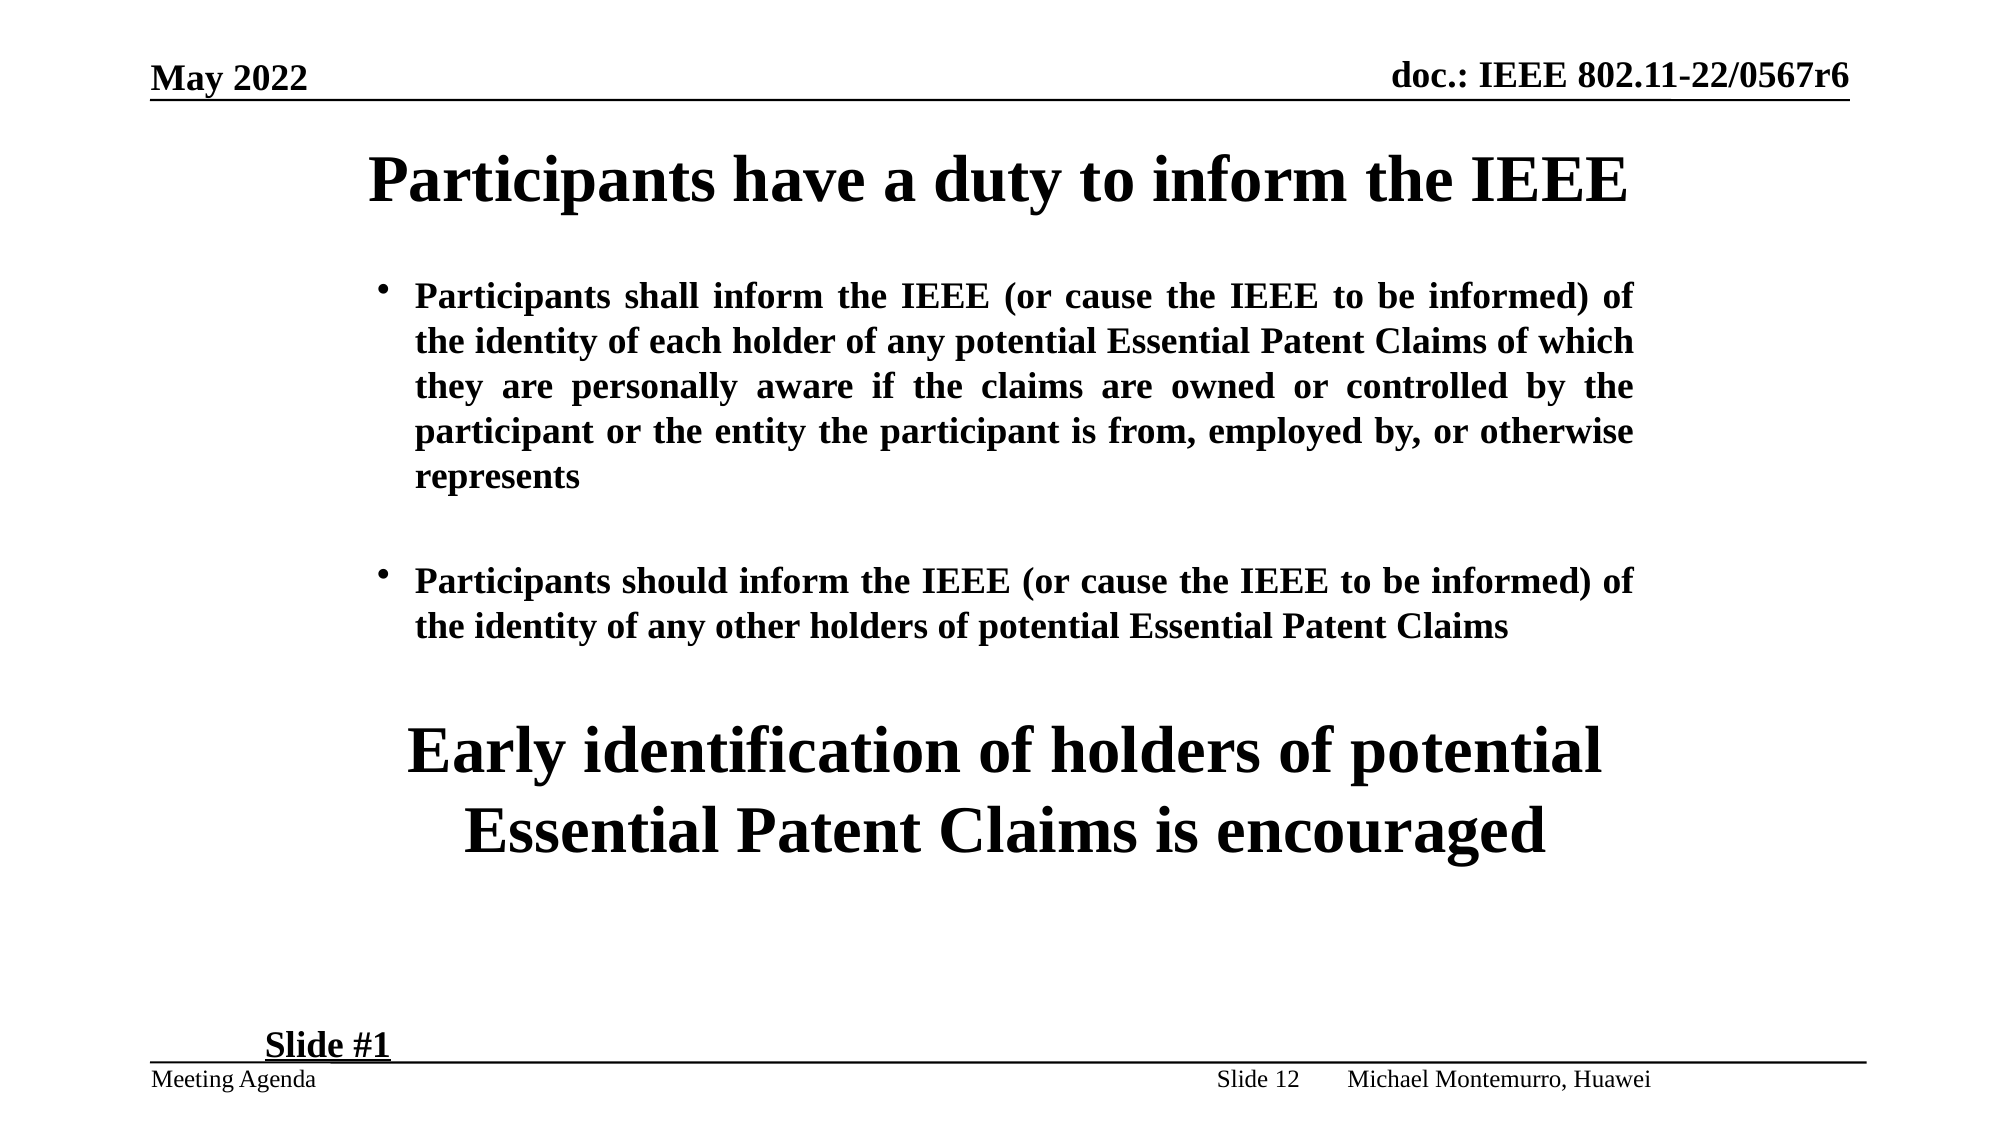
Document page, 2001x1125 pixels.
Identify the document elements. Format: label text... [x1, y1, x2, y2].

footer Michael Montemurro, Huawei [1249, 1061, 1652, 1093]
text_box Participants have a duty to inform the IEEE [350, 87, 1650, 263]
text_box [337, 37, 1688, 163]
text_box Participants shall inform the IEEE (or cause the IEEE to be informed) of the identity of each holder of any potential Essential Patent Claims of which they are personally aware if the claims are owned or controlled by the participant or the entity the participant is from, employed by, or otherwise represents Participants should inform the IEEE (or cause the IEEE to be informed) of the identity of any other holders of potential Essential Patent Claims Early identification of holders of potential Essential Patent Claims is encouraged [362, 263, 1650, 1100]
text_box Slide #1 [250, 1012, 407, 1073]
